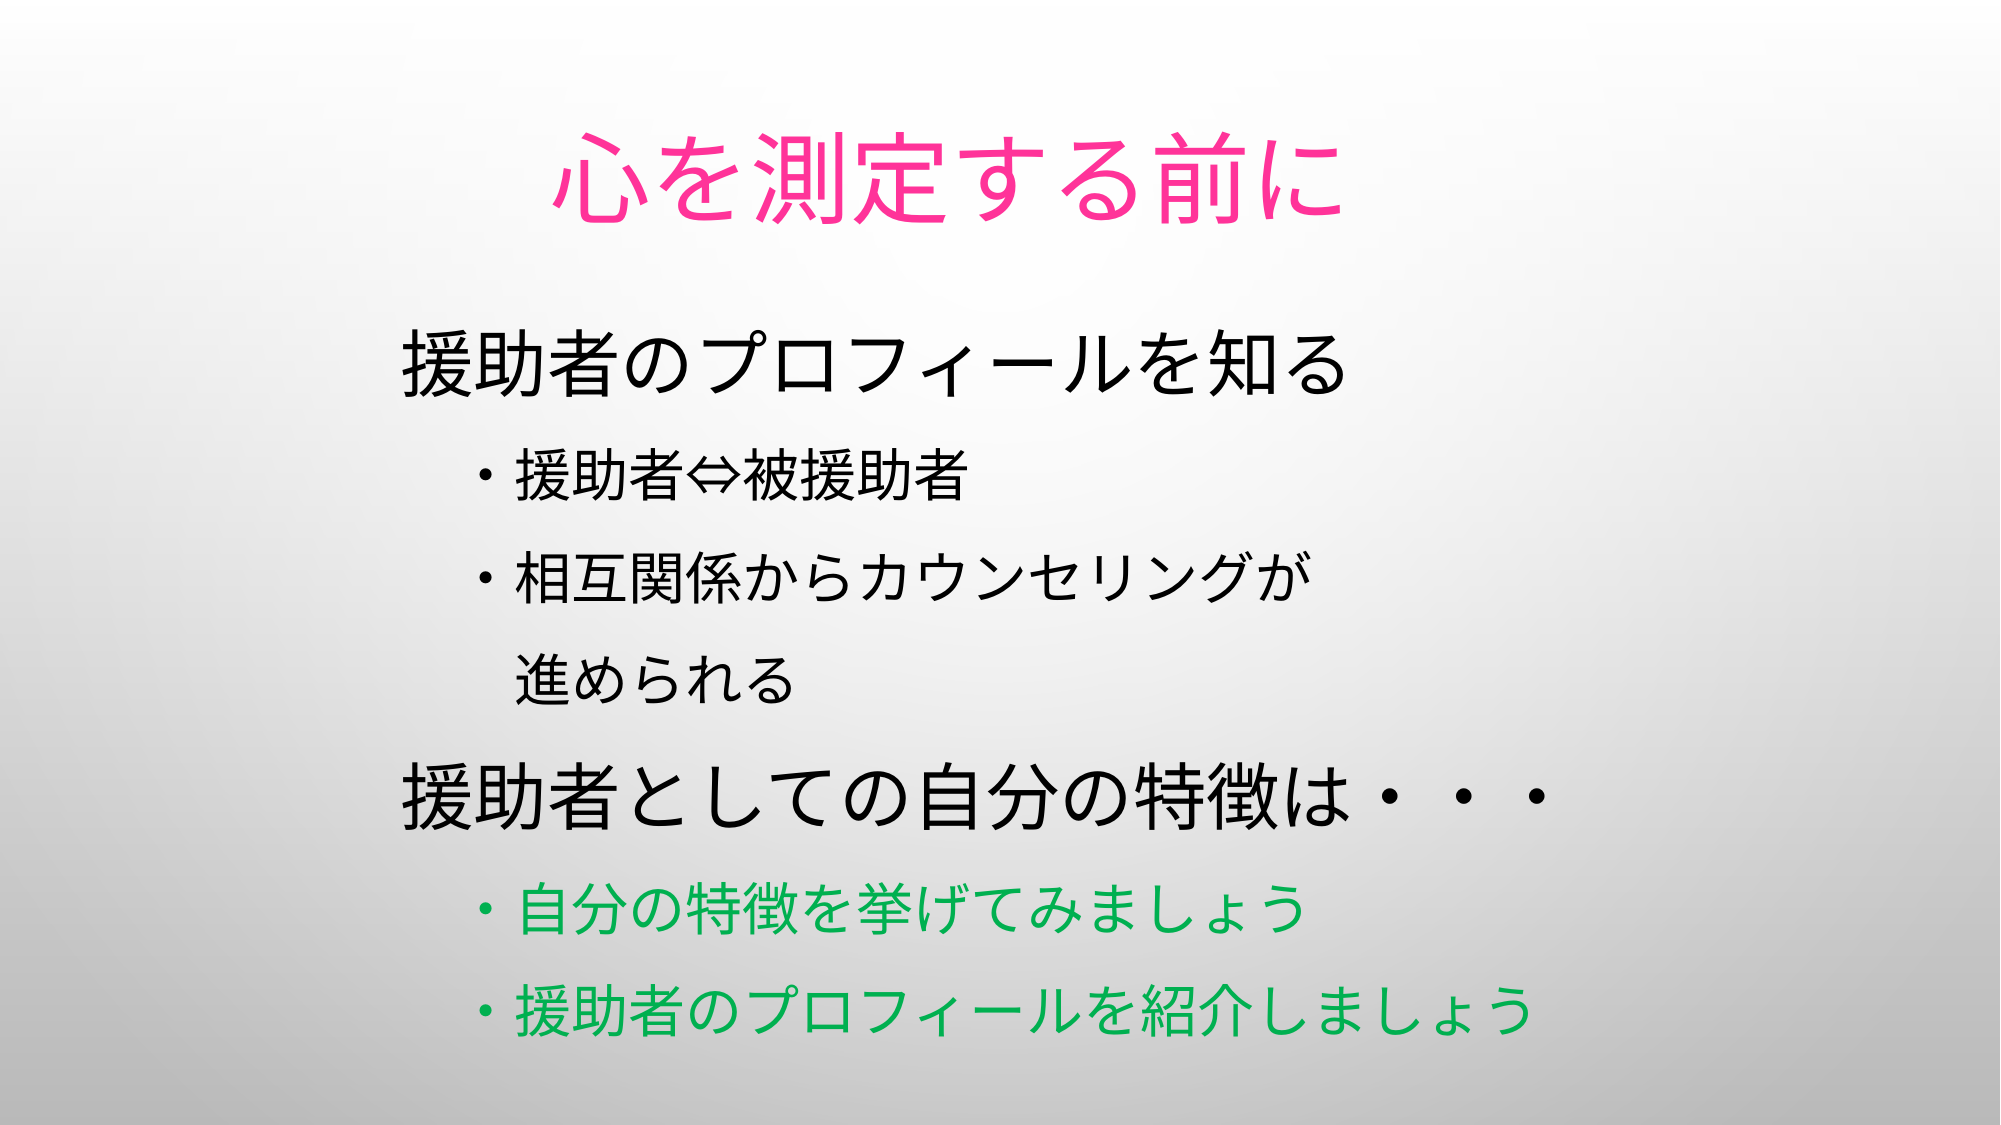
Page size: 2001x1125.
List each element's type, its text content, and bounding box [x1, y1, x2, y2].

title 心を測定する前に [338, 90, 1563, 278]
picture [0, 0, 2000, 1125]
list 援助者のプロフィールを知る ・援助者⇔被援助者 ・相互関係からカウンセリングが 進められる 援助者としての自分の特徴は・・・ ・自分の特徴を挙げてみましょう ・援助者のプロフィールを紹介しましょう [385, 290, 1715, 1054]
